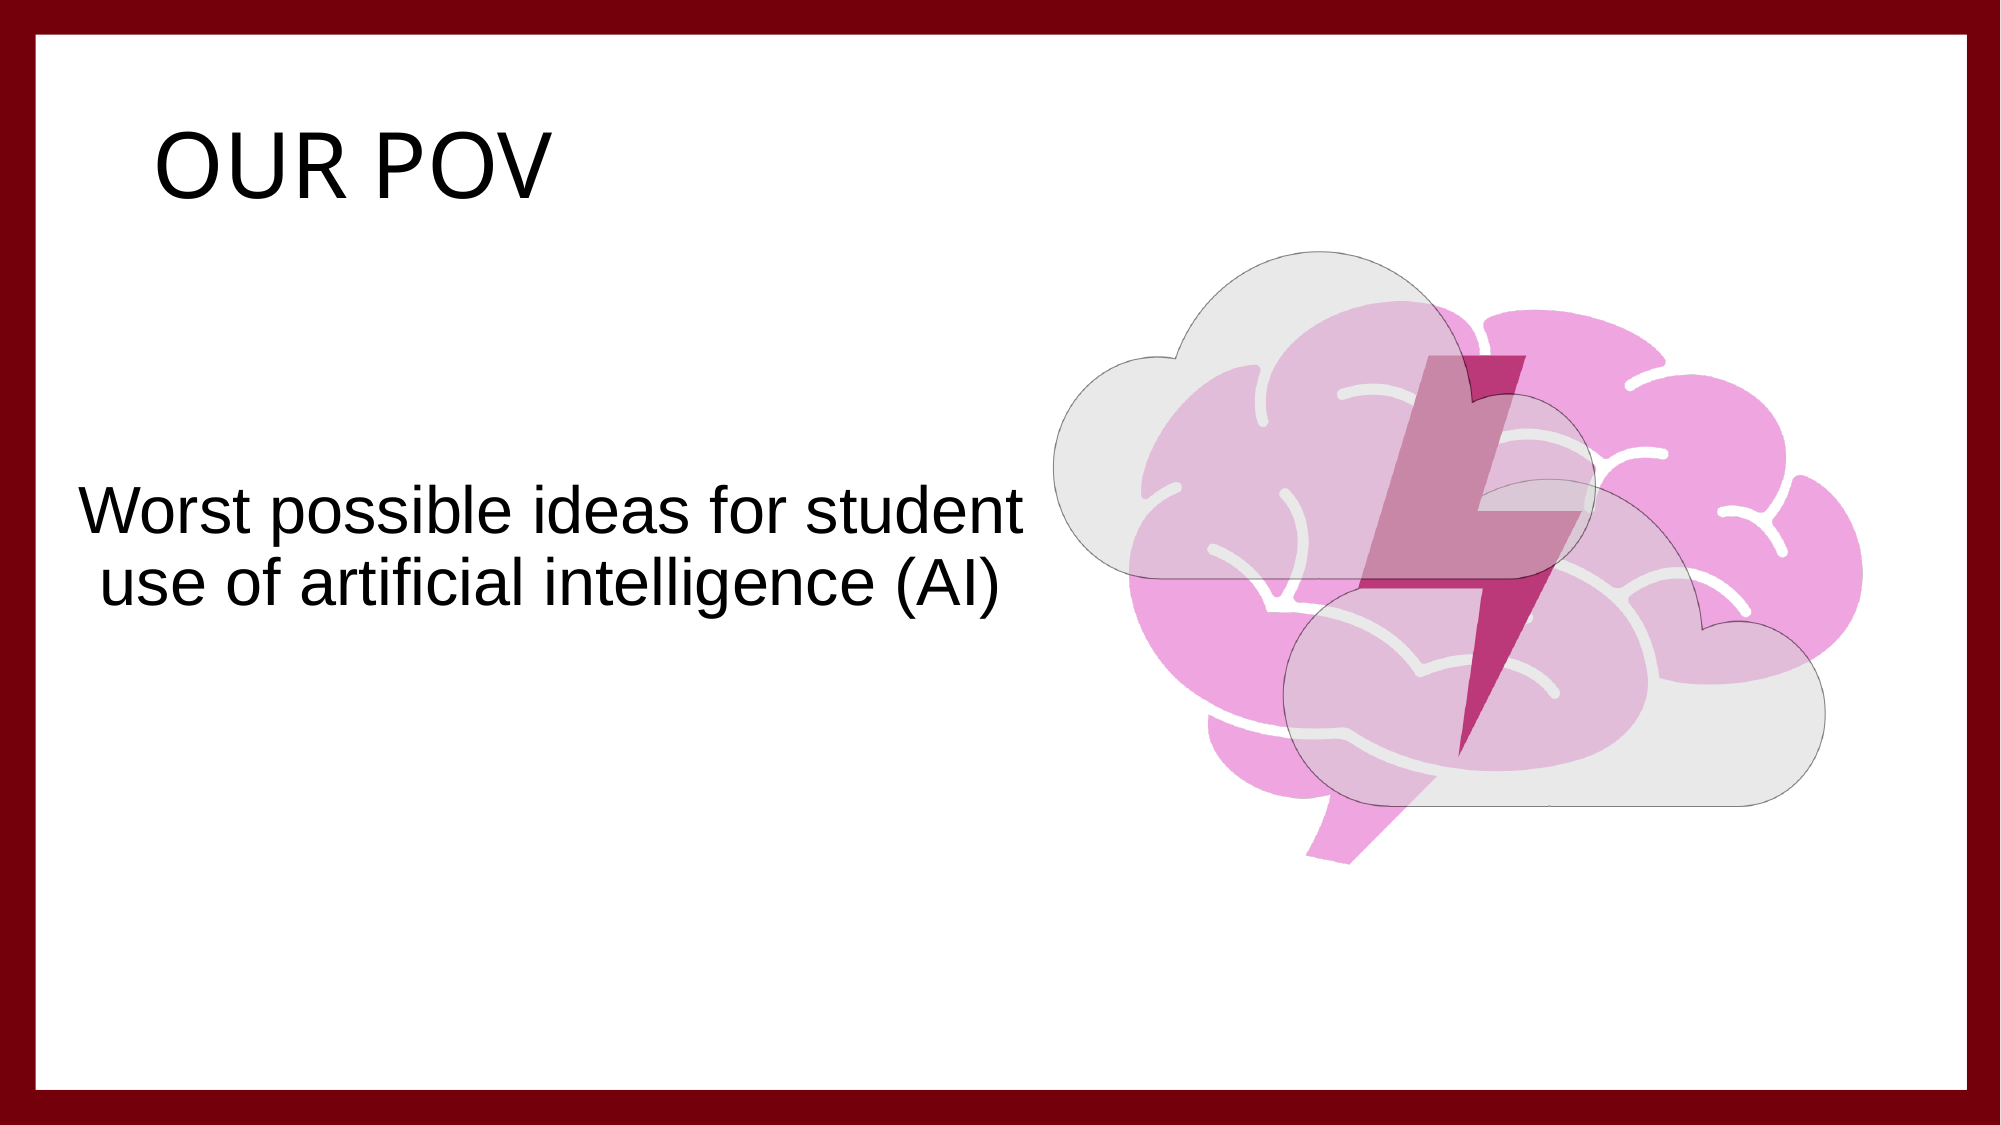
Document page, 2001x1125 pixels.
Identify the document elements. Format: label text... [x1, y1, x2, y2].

list Worst possible ideas for student use of artificial intelligence (AI) [52, 468, 1050, 686]
title OUR POV [137, 59, 1863, 278]
picture [0, 0, 2001, 1125]
